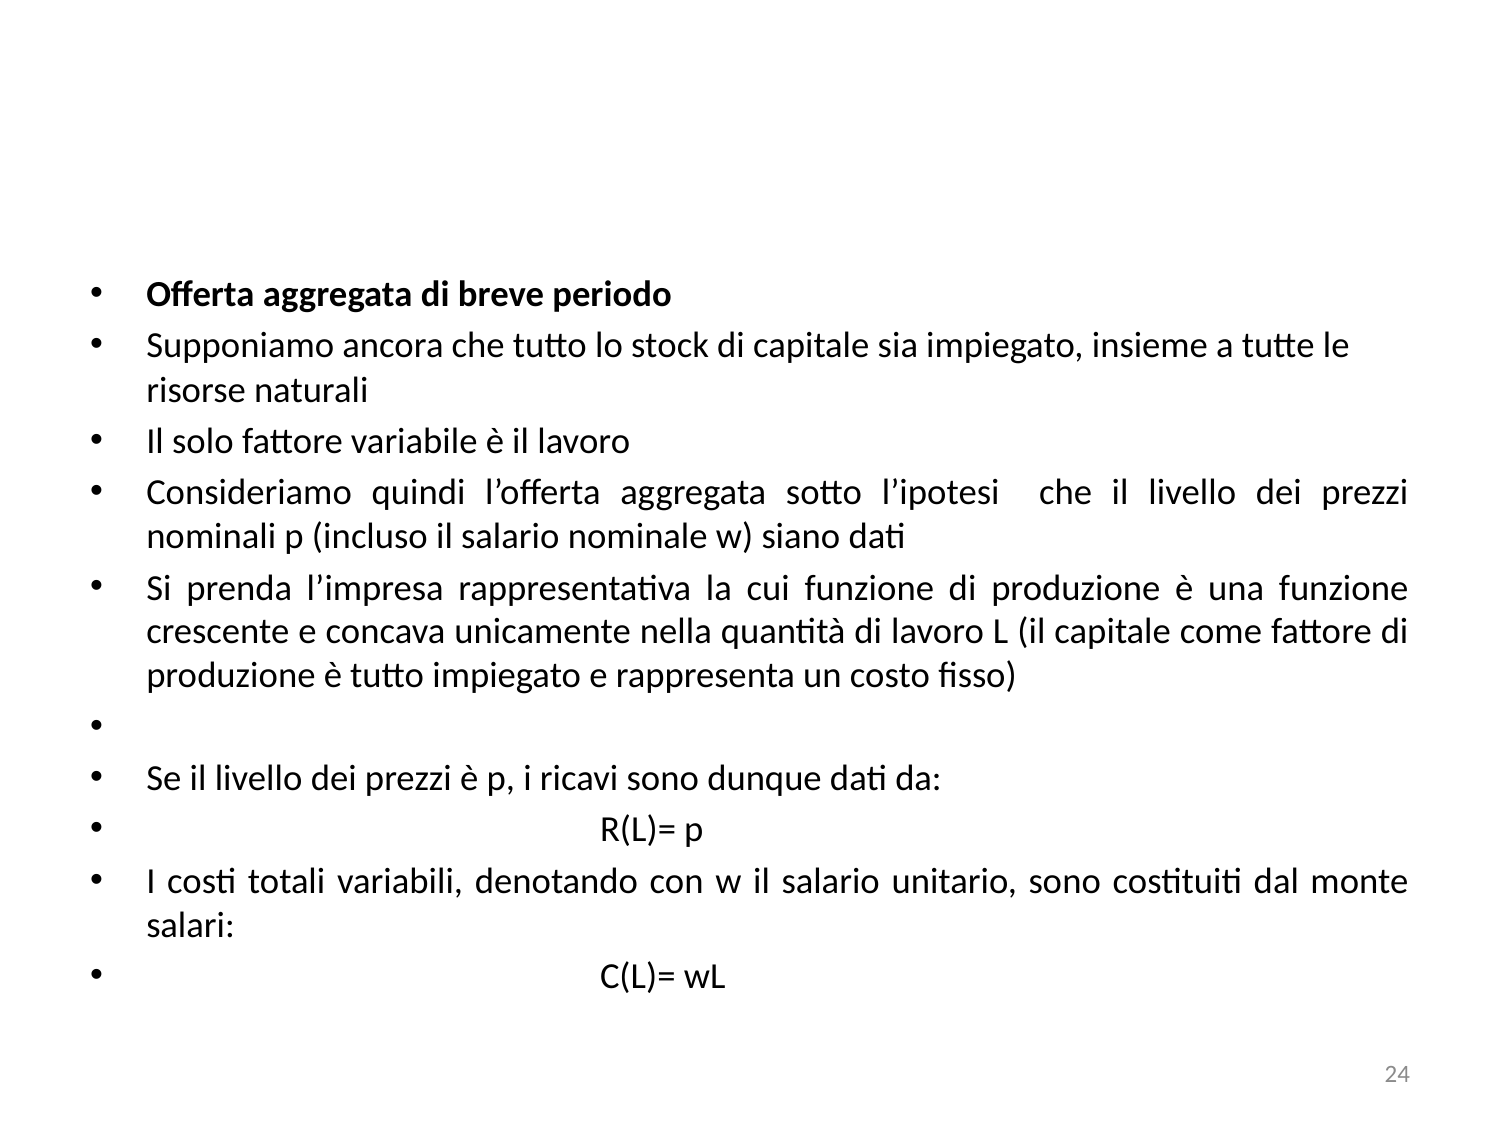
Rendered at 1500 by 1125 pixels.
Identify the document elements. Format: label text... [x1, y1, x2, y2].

slide_number 24 [1074, 1042, 1425, 1103]
